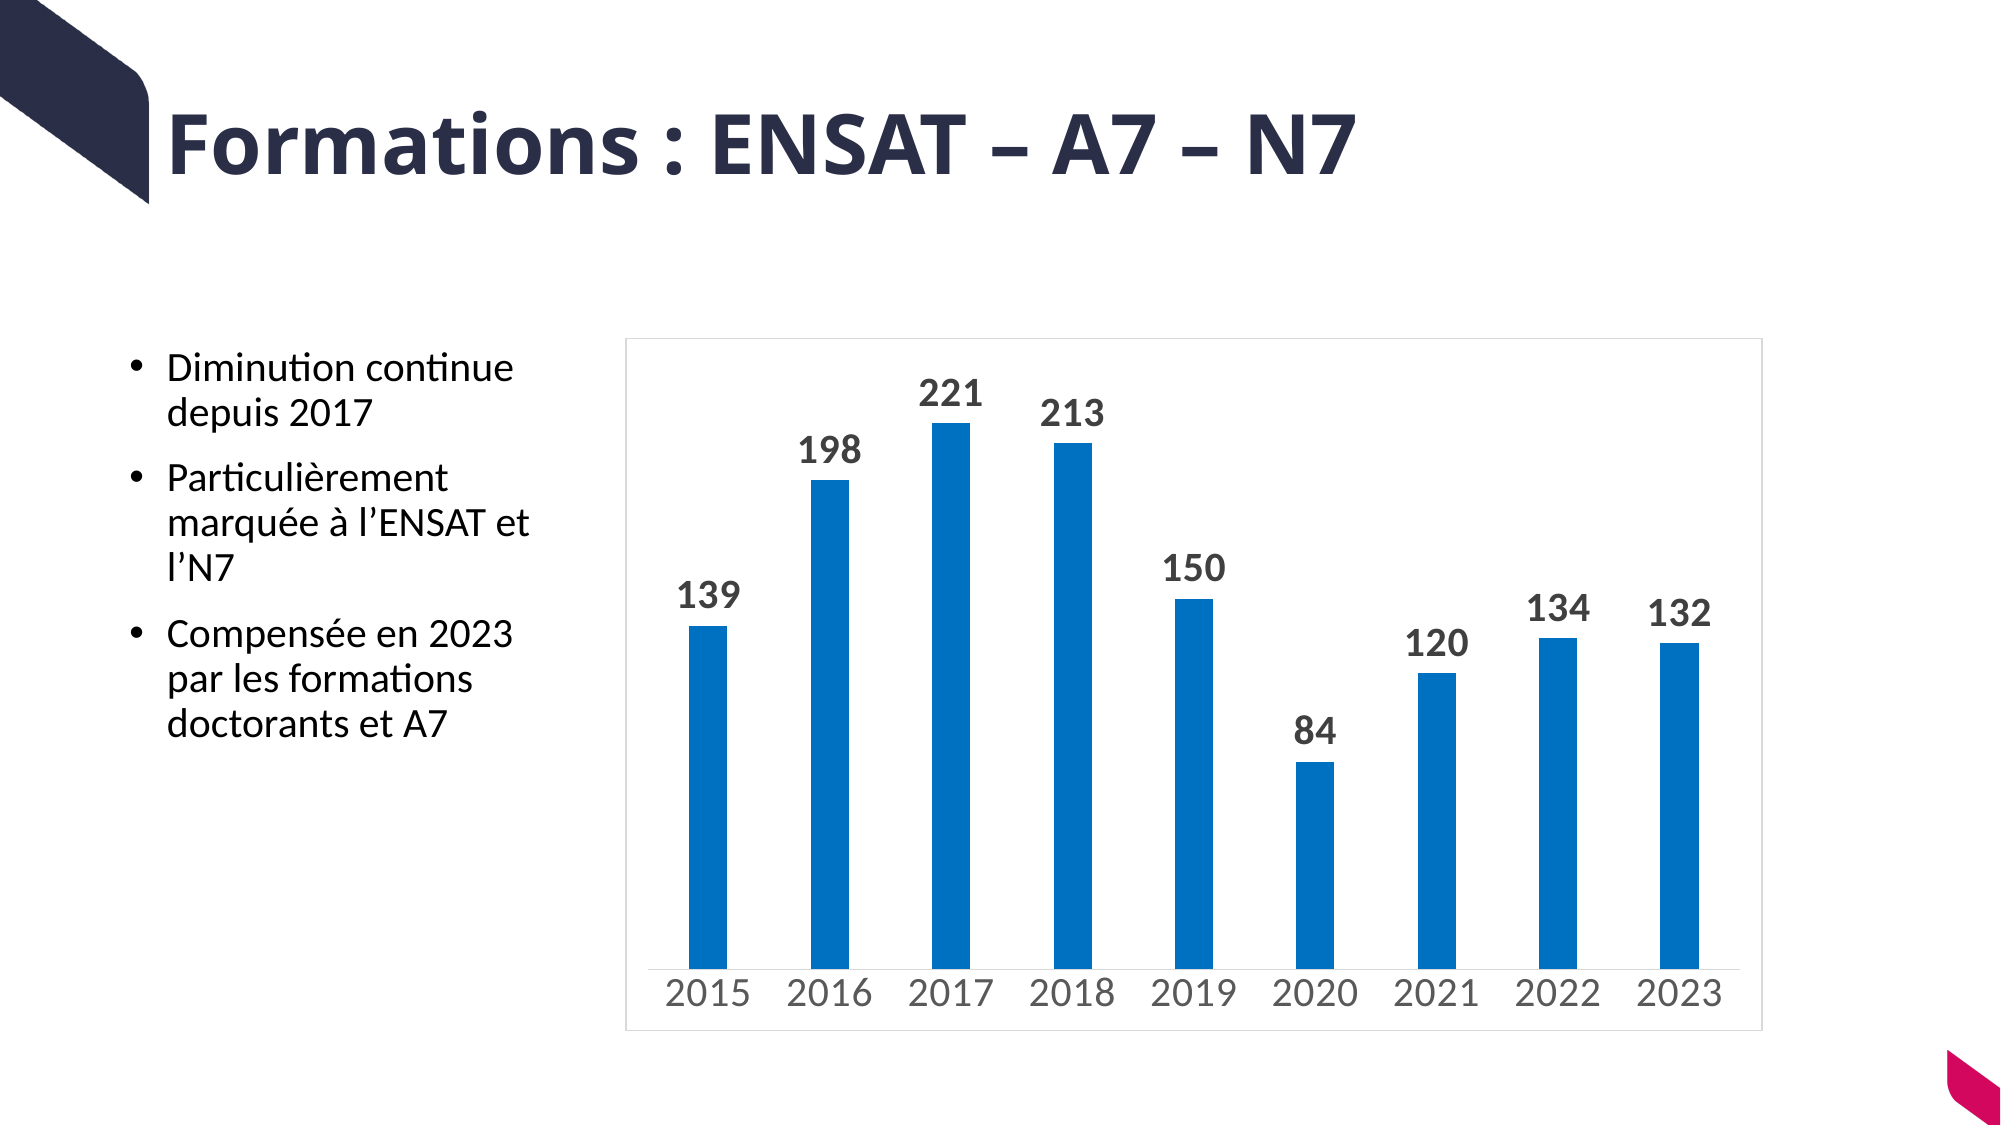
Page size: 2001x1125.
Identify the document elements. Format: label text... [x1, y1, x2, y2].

list Diminution continue depuis 2017 Particulièrement marquée à l’ENSAT et l’N7 Compensée en 2023 par les formations doctorants et A7 [114, 337, 591, 504]
picture [1933, 1042, 2001, 1125]
picture [0, 0, 180, 219]
title Formations : ENSAT – A7 – N7 [150, 39, 1875, 257]
chart [624, 337, 1764, 1032]
